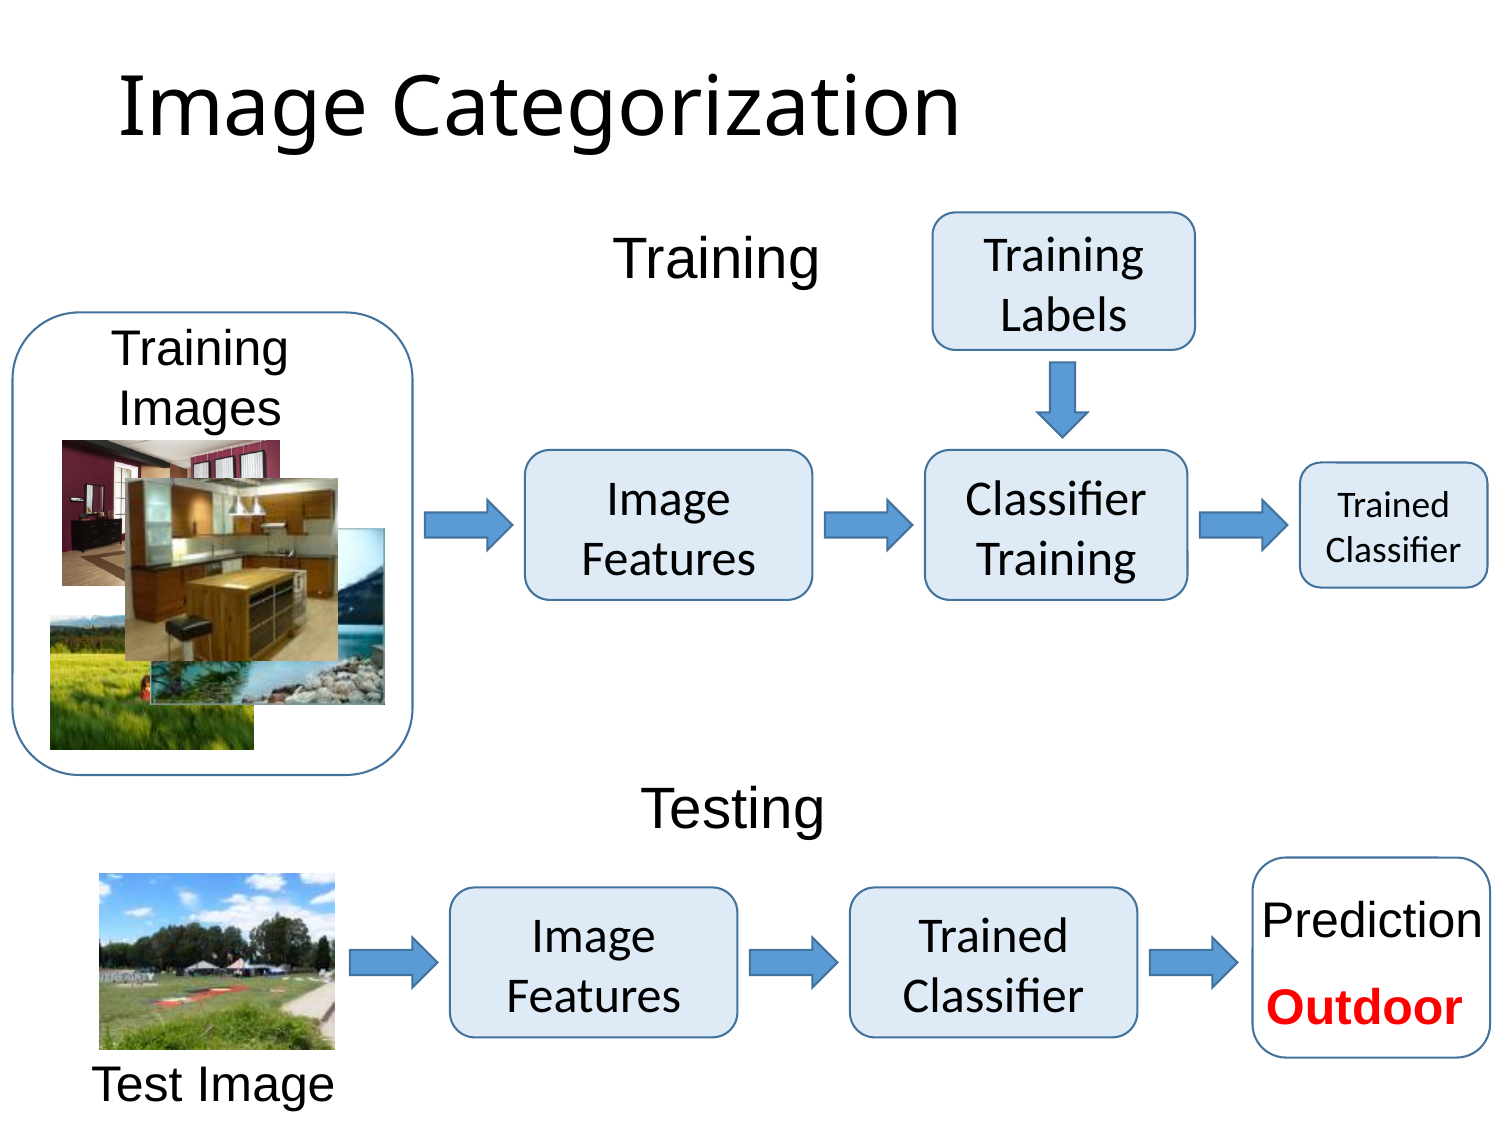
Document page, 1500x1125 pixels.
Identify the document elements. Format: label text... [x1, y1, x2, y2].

text_box Image Features [448, 886, 739, 1039]
text_box Prediction [1490, 879, 1499, 955]
text_box Trained Classifier [1298, 461, 1489, 589]
text_box [1251, 856, 1492, 1059]
text_box [423, 497, 514, 553]
text_box [823, 497, 914, 553]
text_box Training [597, 212, 836, 298]
picture [99, 873, 335, 1050]
text_box Test Image [76, 1044, 351, 1119]
title Image Categorization [103, 0, 1397, 218]
text_box [1198, 497, 1289, 553]
text_box Image Features [523, 448, 814, 601]
text_box [1148, 935, 1239, 991]
text_box Trained Classifier [848, 886, 1139, 1039]
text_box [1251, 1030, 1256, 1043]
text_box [12, 307, 413, 775]
text_box [1034, 361, 1090, 439]
text_box Prediction [1246, 879, 1253, 955]
text_box [748, 935, 839, 991]
text_box [348, 935, 439, 991]
text_box Testing [626, 762, 842, 848]
text_box Training Labels [931, 211, 1197, 351]
text_box Classifier Training [923, 448, 1189, 601]
